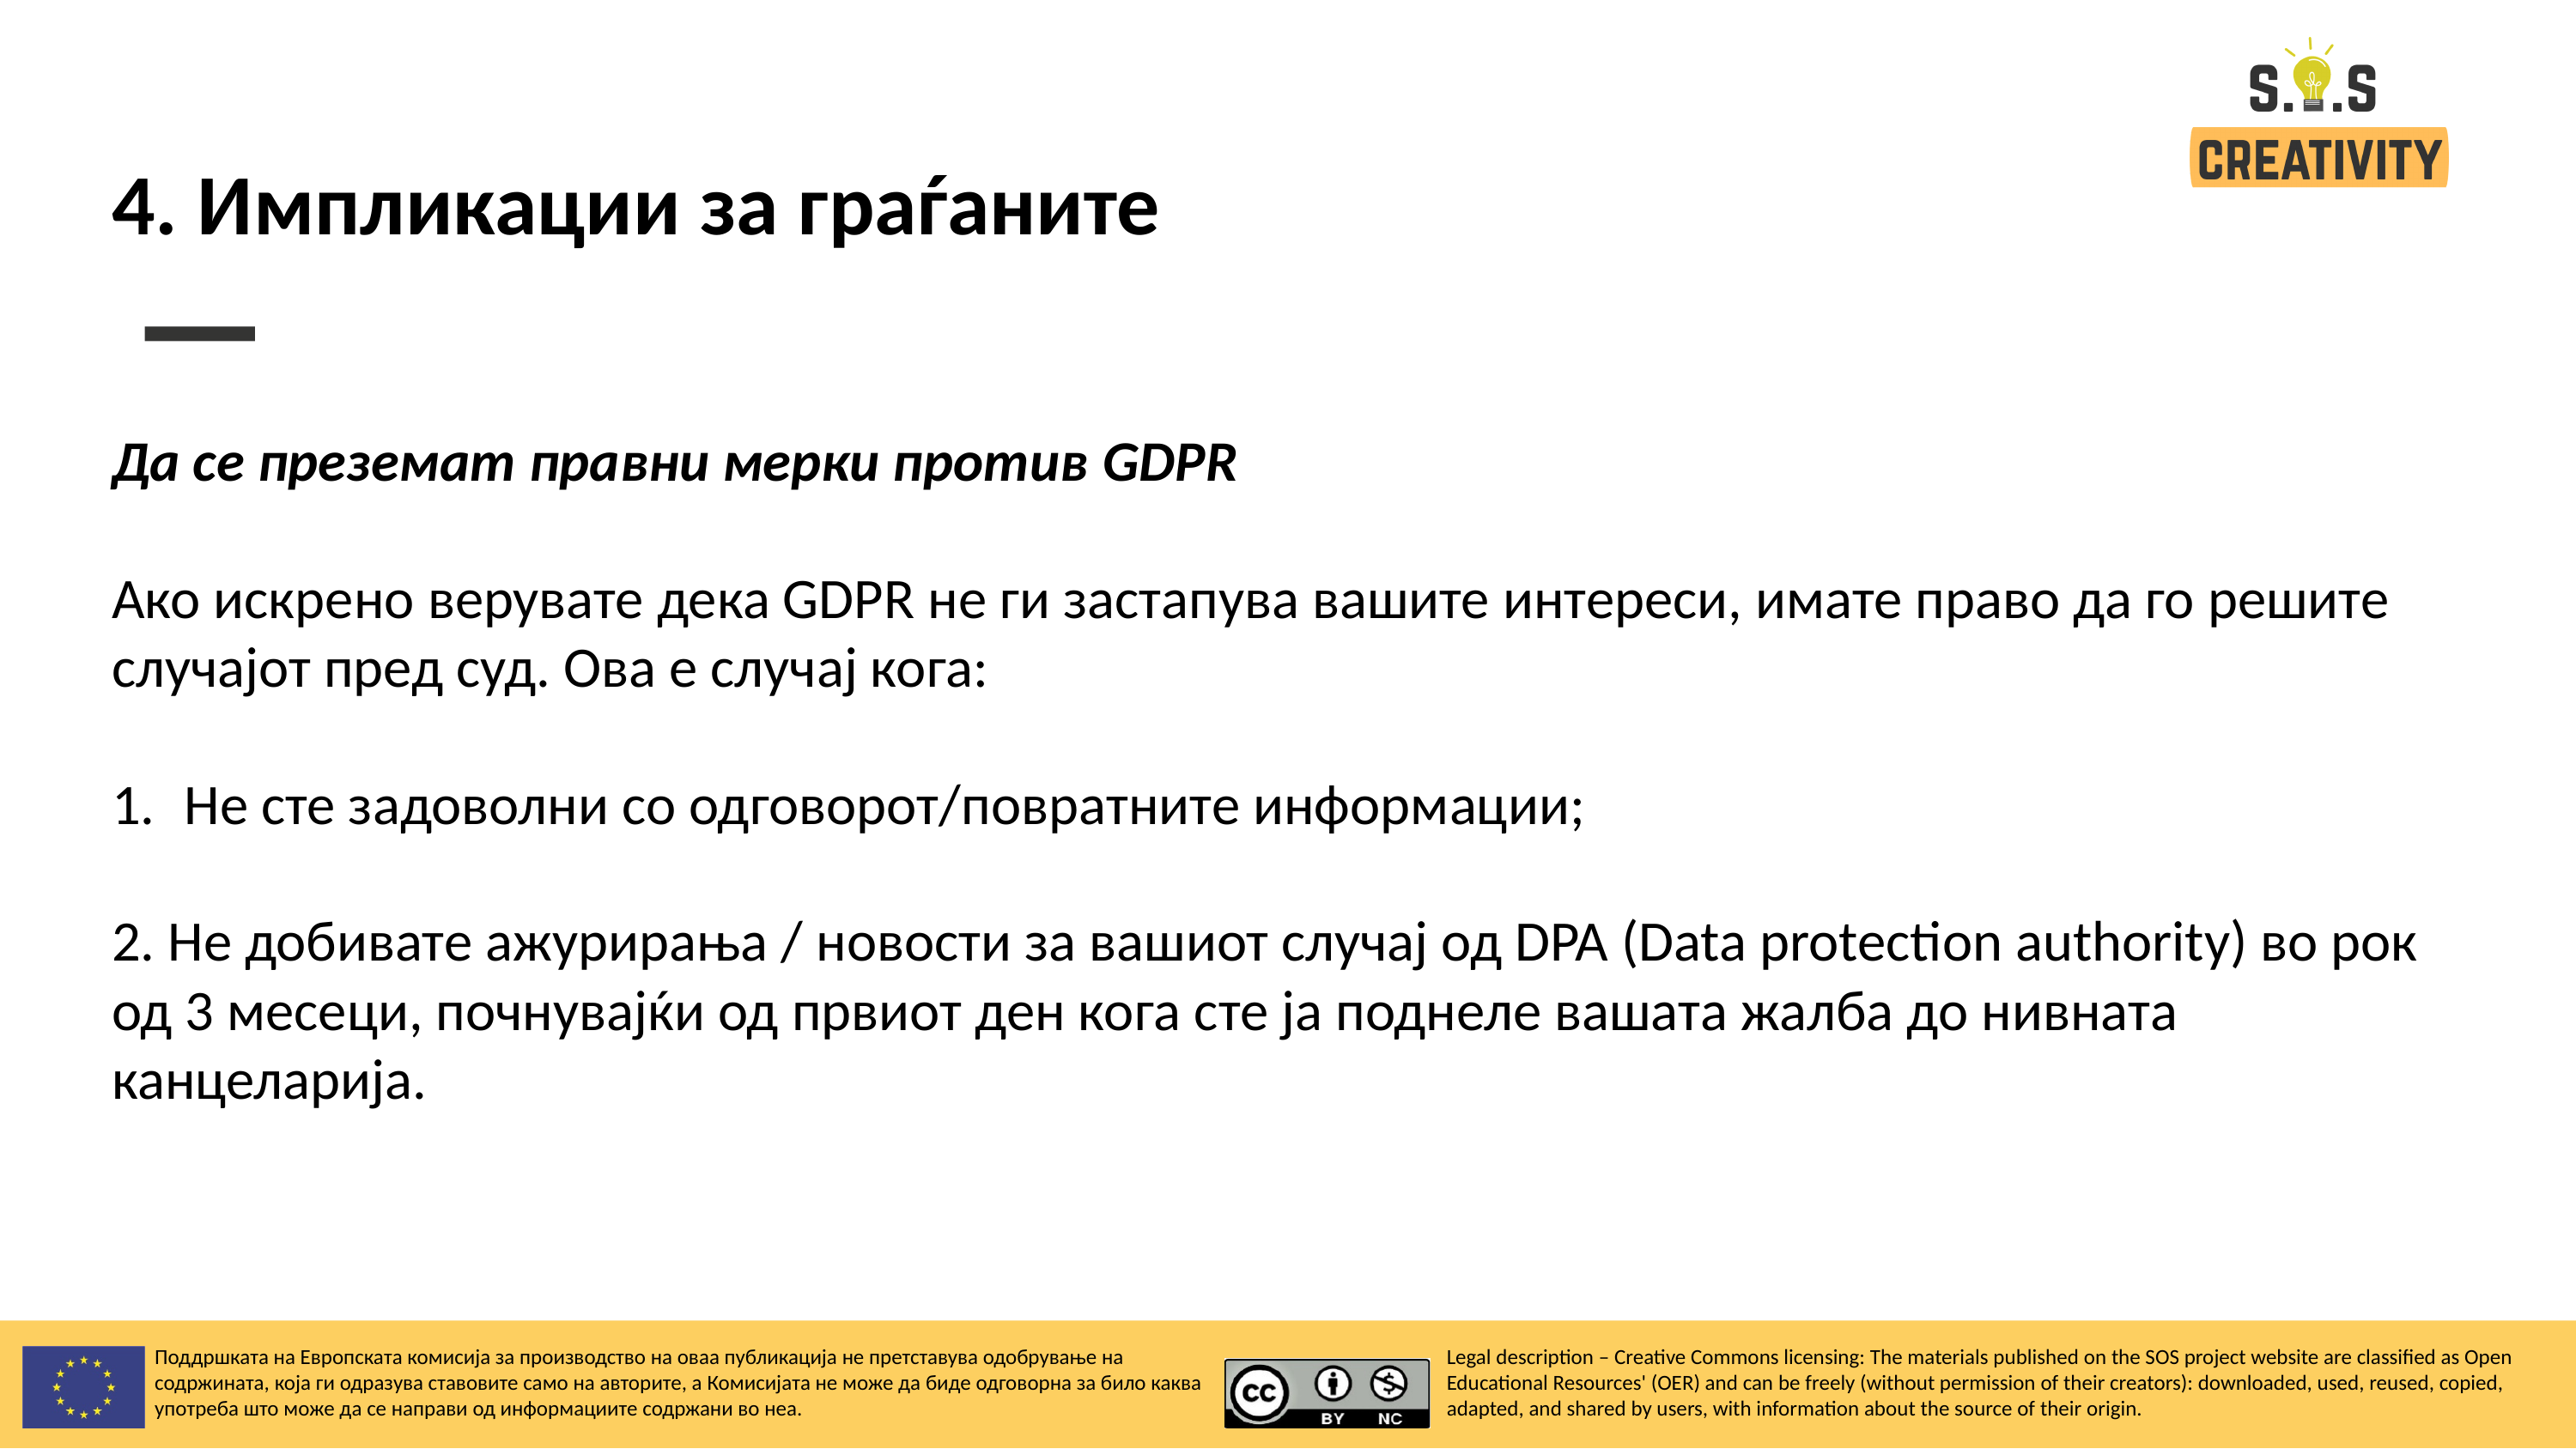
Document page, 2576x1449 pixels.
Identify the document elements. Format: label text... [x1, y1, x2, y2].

picture [1224, 1357, 1431, 1428]
text_box 4. Импликации за граѓаните Да се преземат правни мерки против GDPR Ако искрено верувате дека GDPR не ги застапува вашите интереси, имате право да го решите случајот пред суд. Ова е случај кога: Не сте задоволни со одговорот/повратните информации; 2. Не добивате ажурирања / новости за вашиот случај од DPA (Data protection authority) во рок од 3 месеци, почнувајќи од првиот ден кога сте ја поднеле вашата жалба до нивната канцеларија. [112, 147, 2449, 1111]
text_box Поддршката на Европската комисија за производство на оваа публикација не претставува одобрување на содржината, која ги одразува ставовите само на авторите, а Комисијата не може да биде одговорна за било каква употреба што може да се направи од информациите содржани во неа. [142, 1337, 1225, 1427]
text_box Legal description – Creative Commons licensing: The materials published on the SOS project website are classified as Open Educational Resources' (OER) and can be freely (without permission of their creators): downloaded, used, reused, copied, adapted, and shared by users, with information about the source of their origin. [1434, 1337, 2576, 1427]
picture [22, 1346, 145, 1428]
picture [2189, 37, 2449, 188]
